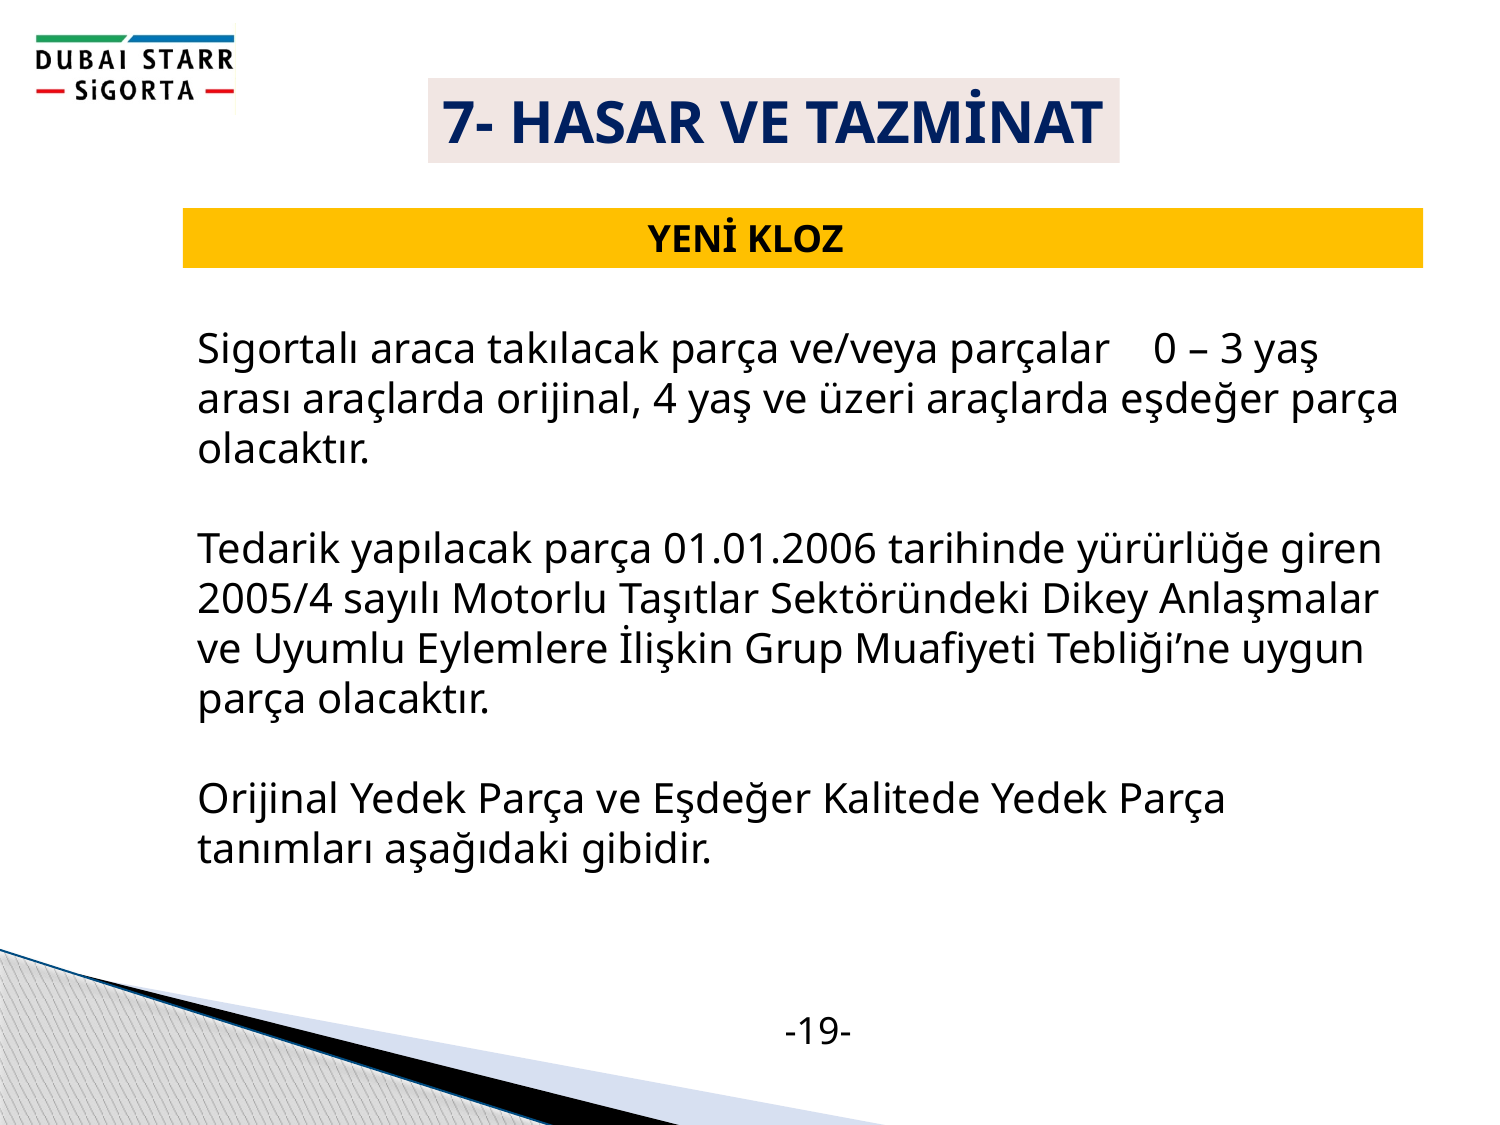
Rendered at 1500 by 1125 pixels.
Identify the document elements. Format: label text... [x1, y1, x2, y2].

text_box 7- HASAR VE TAZMİNAT [428, 78, 1120, 163]
text_box -19- [769, 999, 867, 1060]
picture [34, 23, 236, 115]
text_box Sigortalı araca takılacak parça ve/veya parçalar 0 – 3 yaş arası araçlarda orijinal, 4 yaş ve üzeri araçlarda eşdeğer parça olacaktır. Tedarik yapılacak parça 01.01.2006 tarihinde yürürlüğe giren 2005/4 sayılı Motorlu Taşıtlar Sektöründeki Dikey Anlaşmalar ve Uyumlu Eylemlere İlişkin Grup Muafiyeti Tebliği’ne uygun parça olacaktır. Orijinal Yedek Parça ve Eşdeğer Kalitede Yedek Parça tanımları aşağıdaki gibidir. [182, 314, 1424, 980]
text_box YENİ KLOZ [182, 208, 1424, 268]
